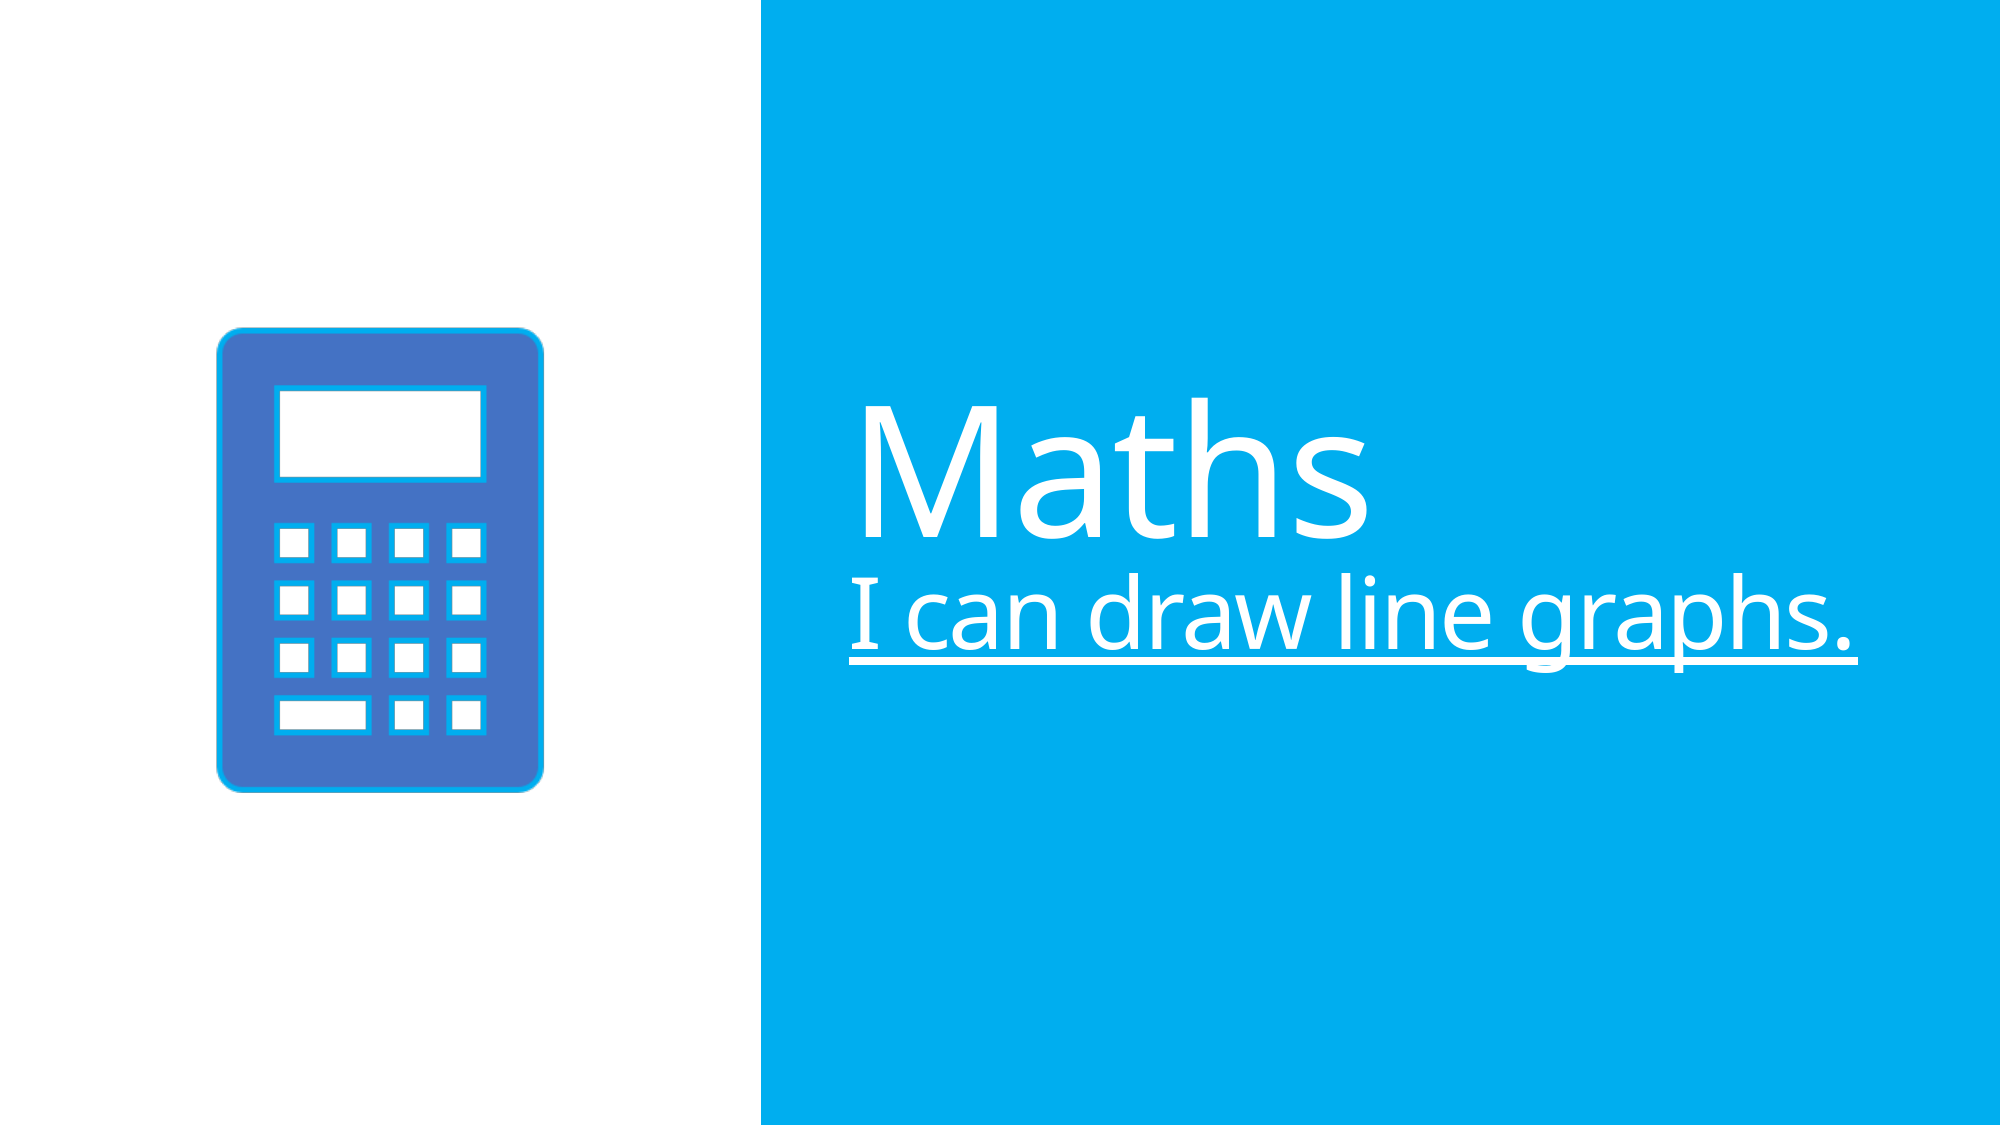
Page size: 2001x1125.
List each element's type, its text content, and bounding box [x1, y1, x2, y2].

picture [105, 285, 656, 836]
text_box [0, 0, 762, 1125]
title Maths I can draw line graphs. [833, 126, 1918, 677]
